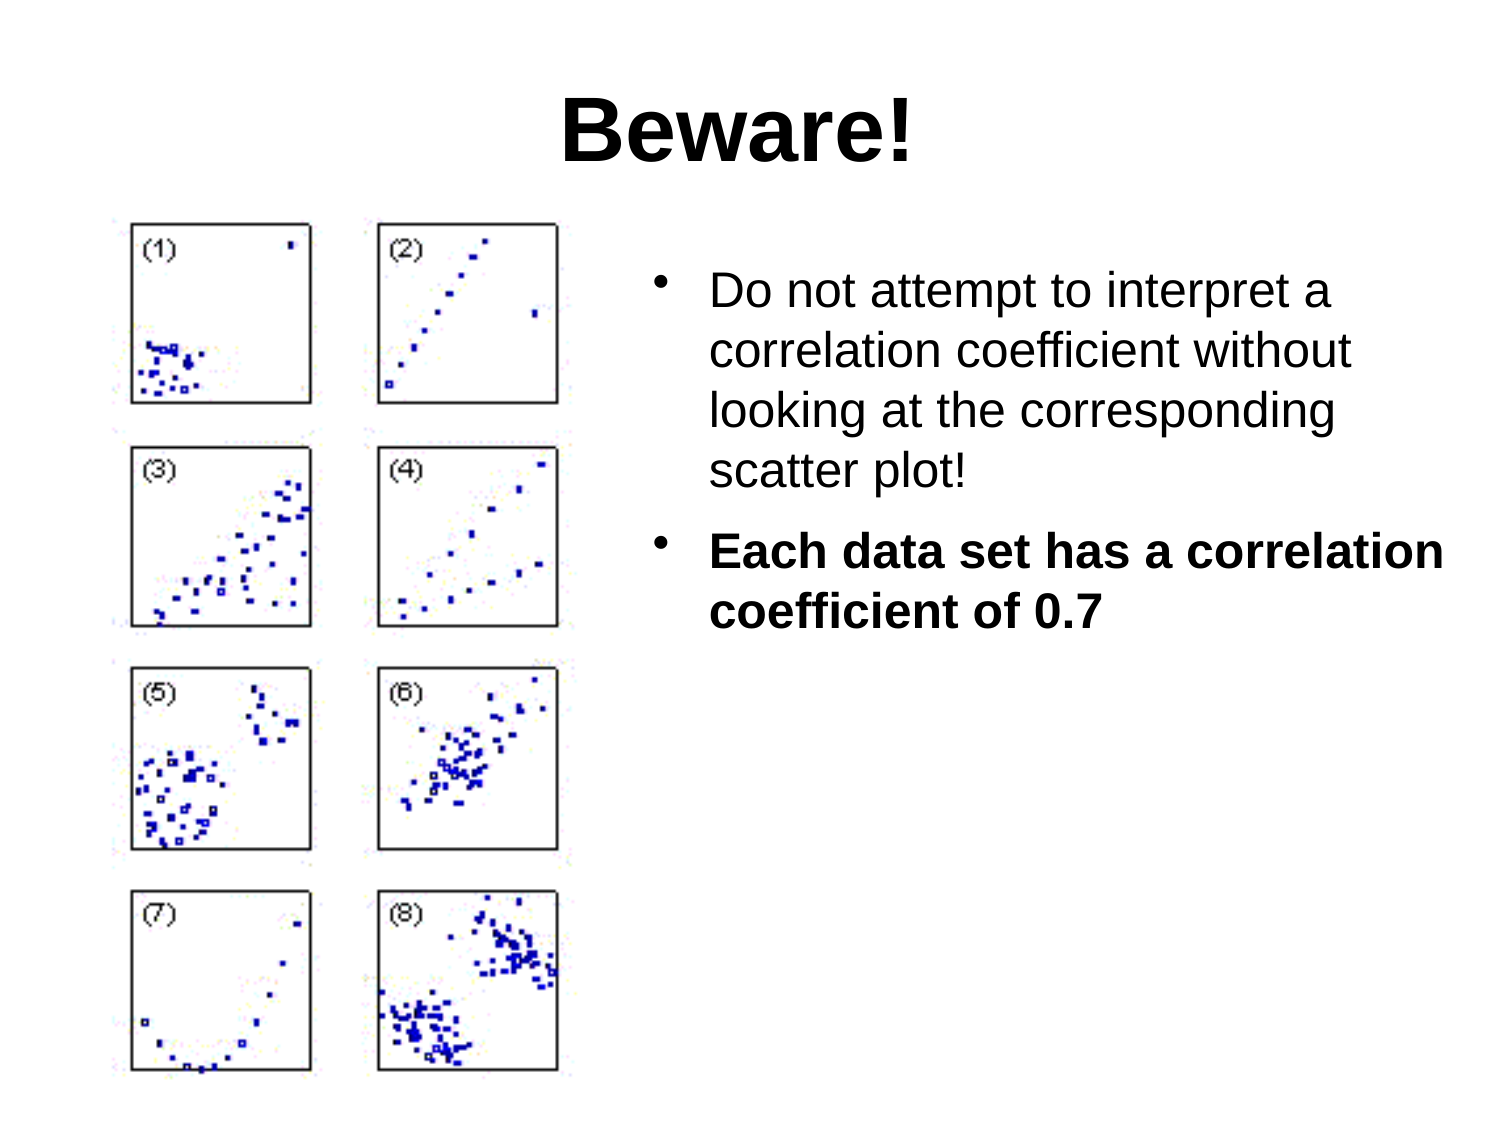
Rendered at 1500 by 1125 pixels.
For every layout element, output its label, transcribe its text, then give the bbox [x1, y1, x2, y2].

picture [49, 187, 638, 1106]
list Do not attempt to interpret a correlation coefficient without looking at the corresponding scatter plot! Each data set has a correlation coefficient of 0.7 [641, 249, 1463, 963]
text_box Beware! [62, 62, 1413, 188]
